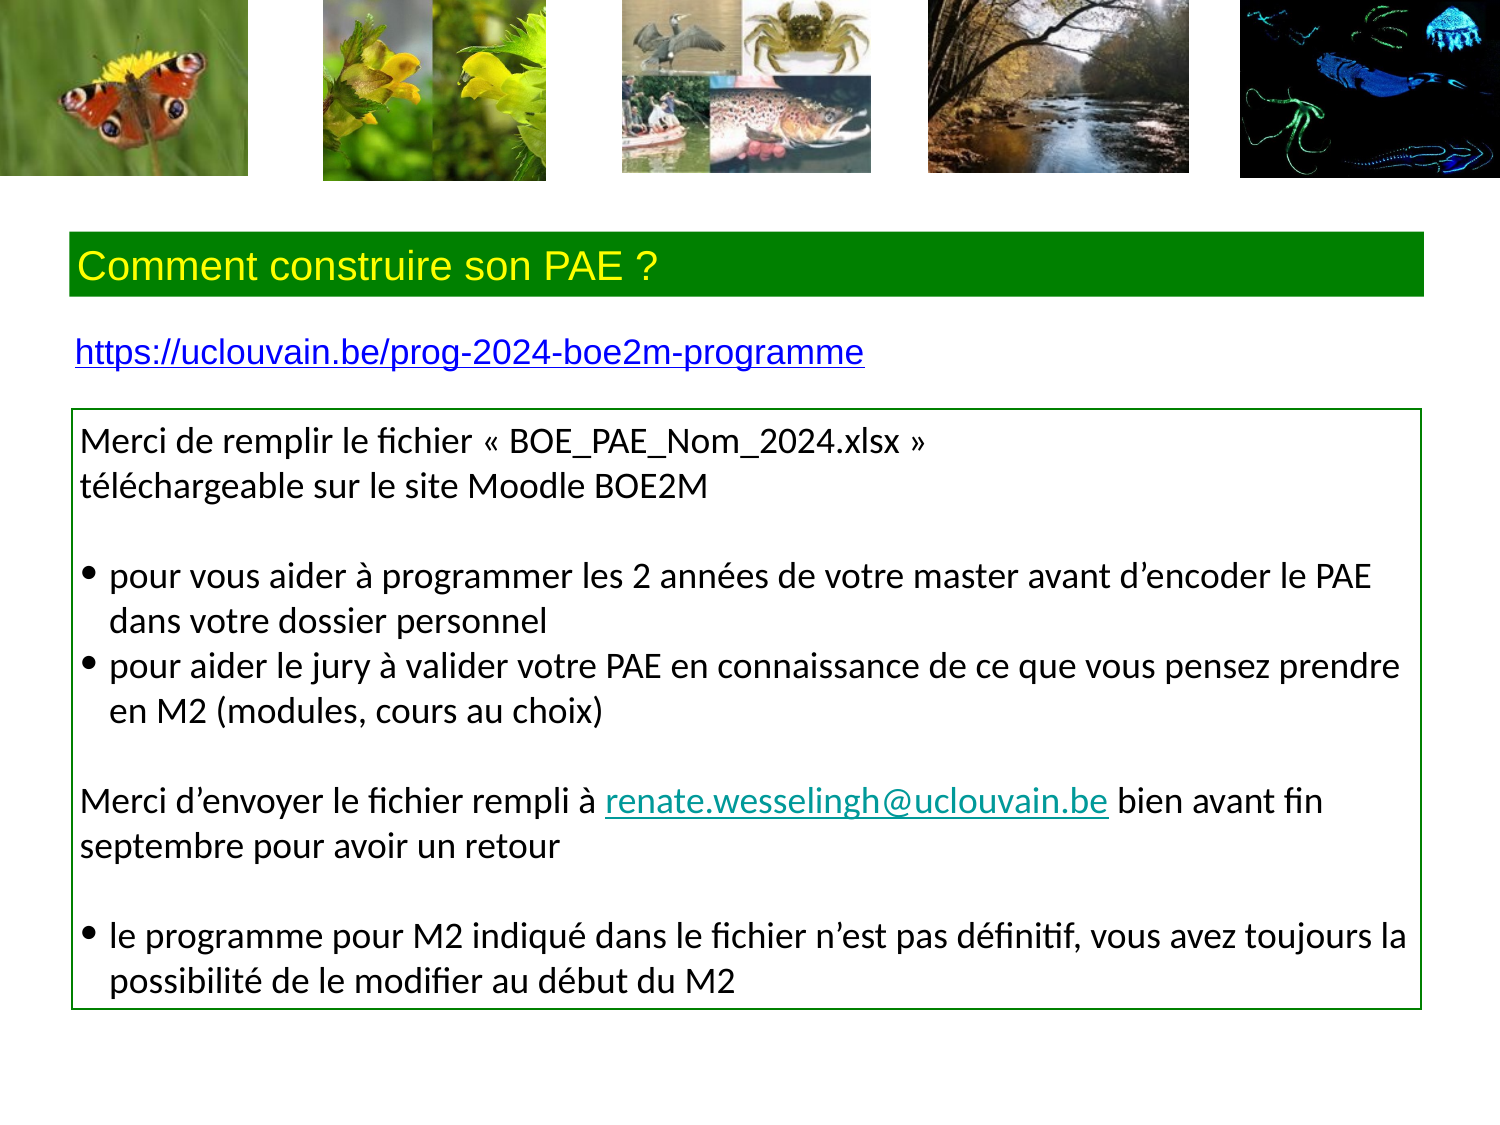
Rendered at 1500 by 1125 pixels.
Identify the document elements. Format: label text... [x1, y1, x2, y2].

picture [1240, 0, 1500, 178]
text_box Merci de remplir le fichier « BOE_PAE_Nom_2024.xlsx » téléchargeable sur le site Moodle BOE2M pour vous aider à programmer les 2 années de votre master avant d’encoder le PAE dans votre dossier personnel pour aider le jury à valider votre PAE en connaissance de ce que vous pensez prendre en M2 (modules, cours au choix) Merci d’envoyer le fichier rempli à renate.wesselingh@uclouvain.be bien avant fin septembre pour avoir un retour le programme pour M2 indiqué dans le fichier n’est pas définitif, vous avez toujours la possibilité de le modifier au début du M2 [72, 408, 1421, 1009]
picture [928, 0, 1189, 173]
picture [0, 0, 248, 177]
picture [622, 0, 871, 174]
text_box https://uclouvain.be/prog-2024-boe2m-programme [67, 321, 987, 365]
text_box Comment construire son PAE ? [69, 231, 1424, 297]
picture [323, 0, 546, 181]
